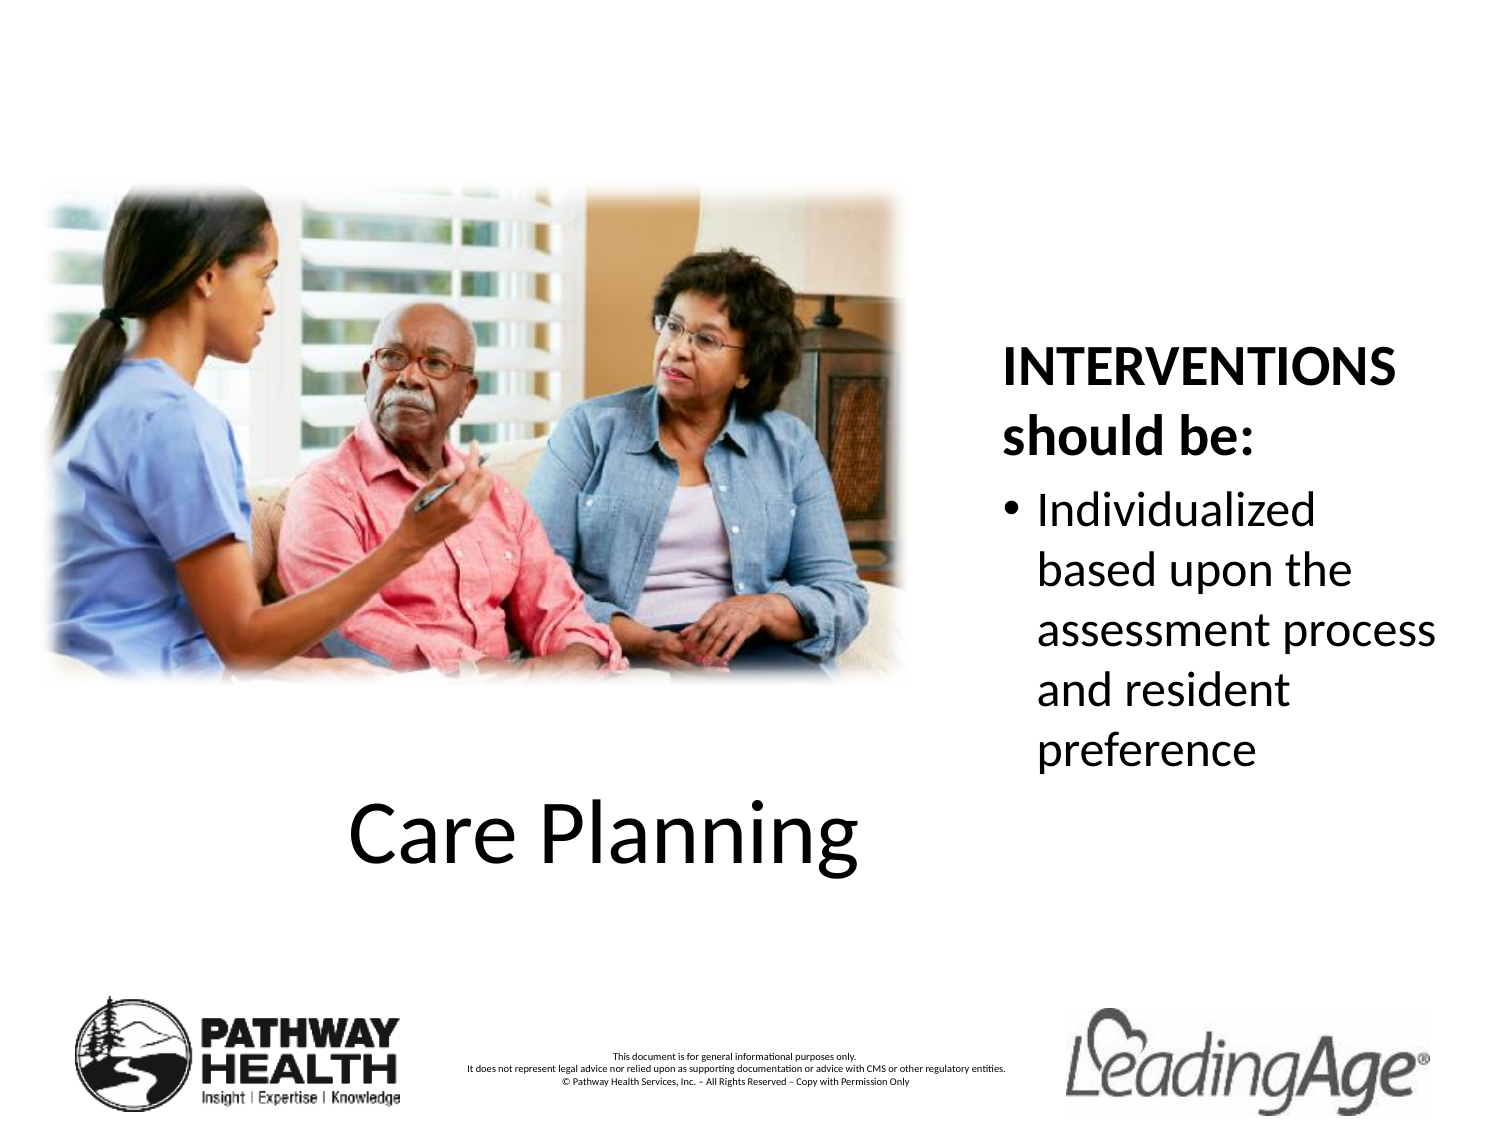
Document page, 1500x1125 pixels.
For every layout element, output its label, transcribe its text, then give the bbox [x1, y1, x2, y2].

list INTERVENTIONS should be: Individualized based upon the assessment process and resident preference [987, 253, 1460, 851]
picture [1066, 1008, 1430, 1116]
picture [40, 179, 909, 686]
picture [75, 995, 400, 1112]
title Care Planning [64, 727, 876, 928]
